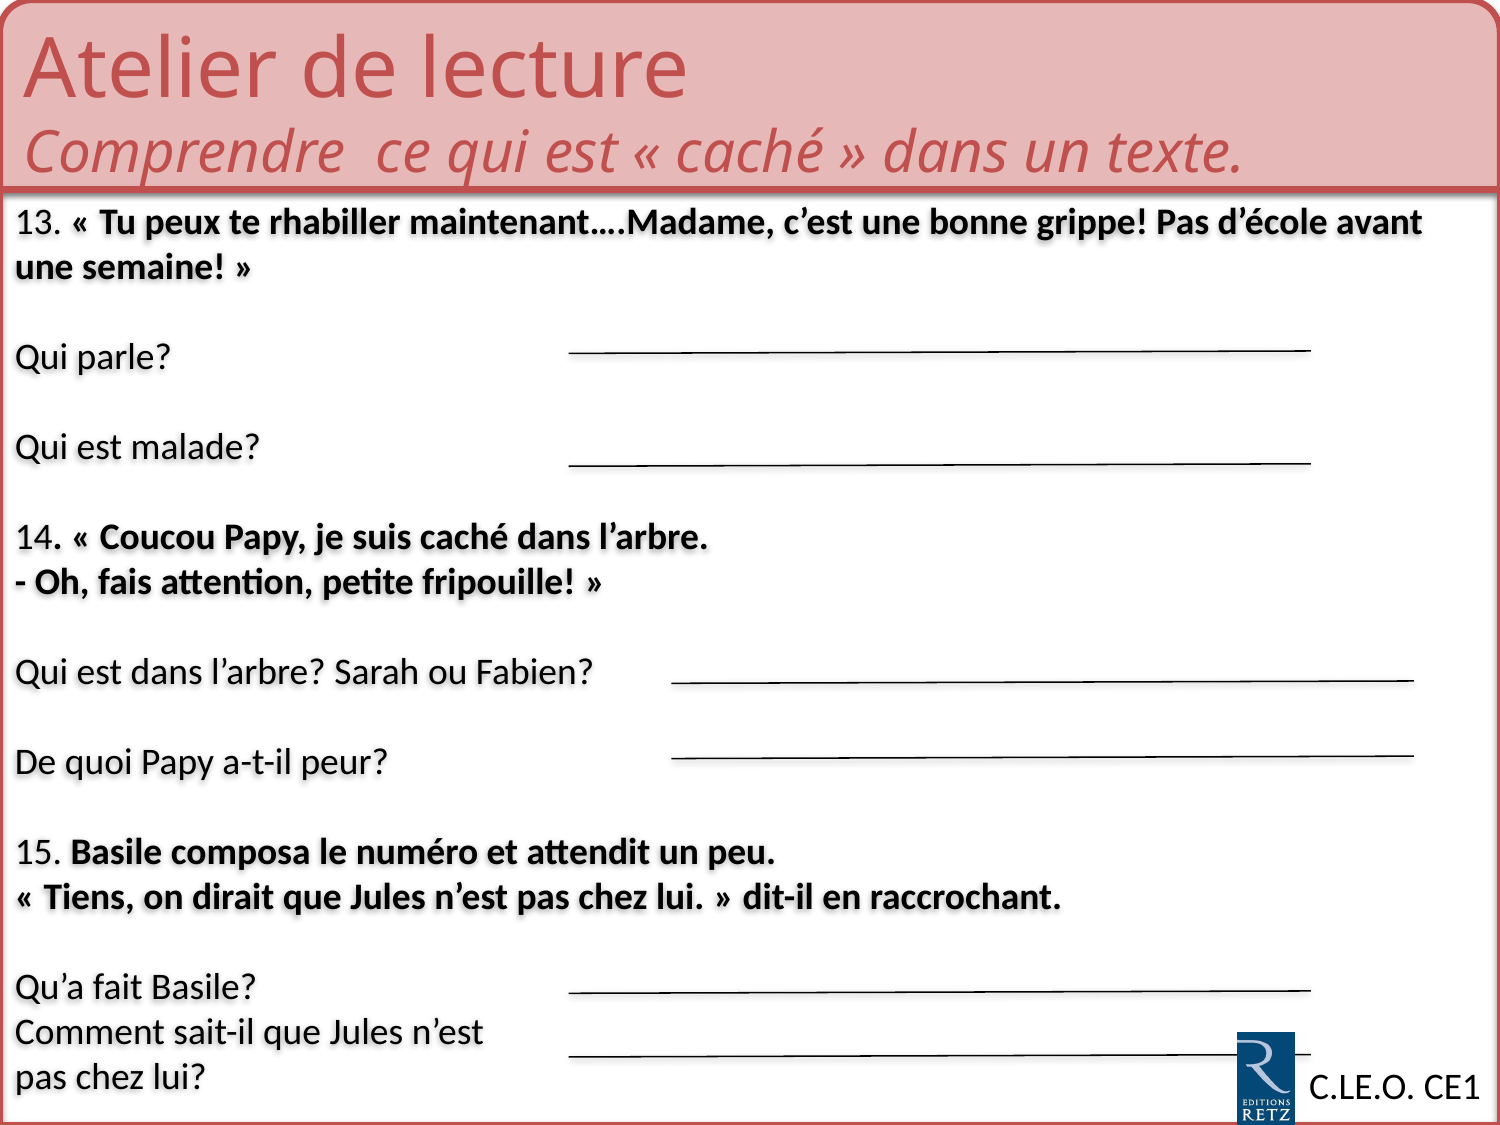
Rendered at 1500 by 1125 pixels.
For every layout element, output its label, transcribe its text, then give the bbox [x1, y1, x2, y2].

picture [1237, 1031, 1295, 1125]
text_box C.LE.O. CE1 [1299, 1054, 1500, 1115]
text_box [568, 990, 1312, 994]
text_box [671, 755, 1415, 759]
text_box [568, 350, 1312, 354]
text_box 13. « Tu peux te rhabiller maintenant….Madame, c’est une bonne grippe! Pas d’école avant une semaine! » Qui parle? Qui est malade? 14. « Coucou Papy, je suis caché dans l’arbre. - Oh, fais attention, petite fripouille! » Qui est dans l’arbre? Sarah ou Fabien? De quoi Papy a-t-il peur? 15. Basile composa le numéro et attendit un peu. « Tiens, on dirait que Jules n’est pas chez lui. » dit-il en raccrochant. Qu’a fait Basile? Comment sait-il que Jules n’est pas chez lui? [0, 189, 1500, 1125]
text_box Atelier de lecture Comprendre ce qui est « caché » dans un texte. [0, 0, 1500, 189]
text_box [568, 1054, 1232, 1058]
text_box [1299, 1054, 1312, 1058]
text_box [568, 463, 1312, 467]
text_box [671, 680, 1415, 684]
